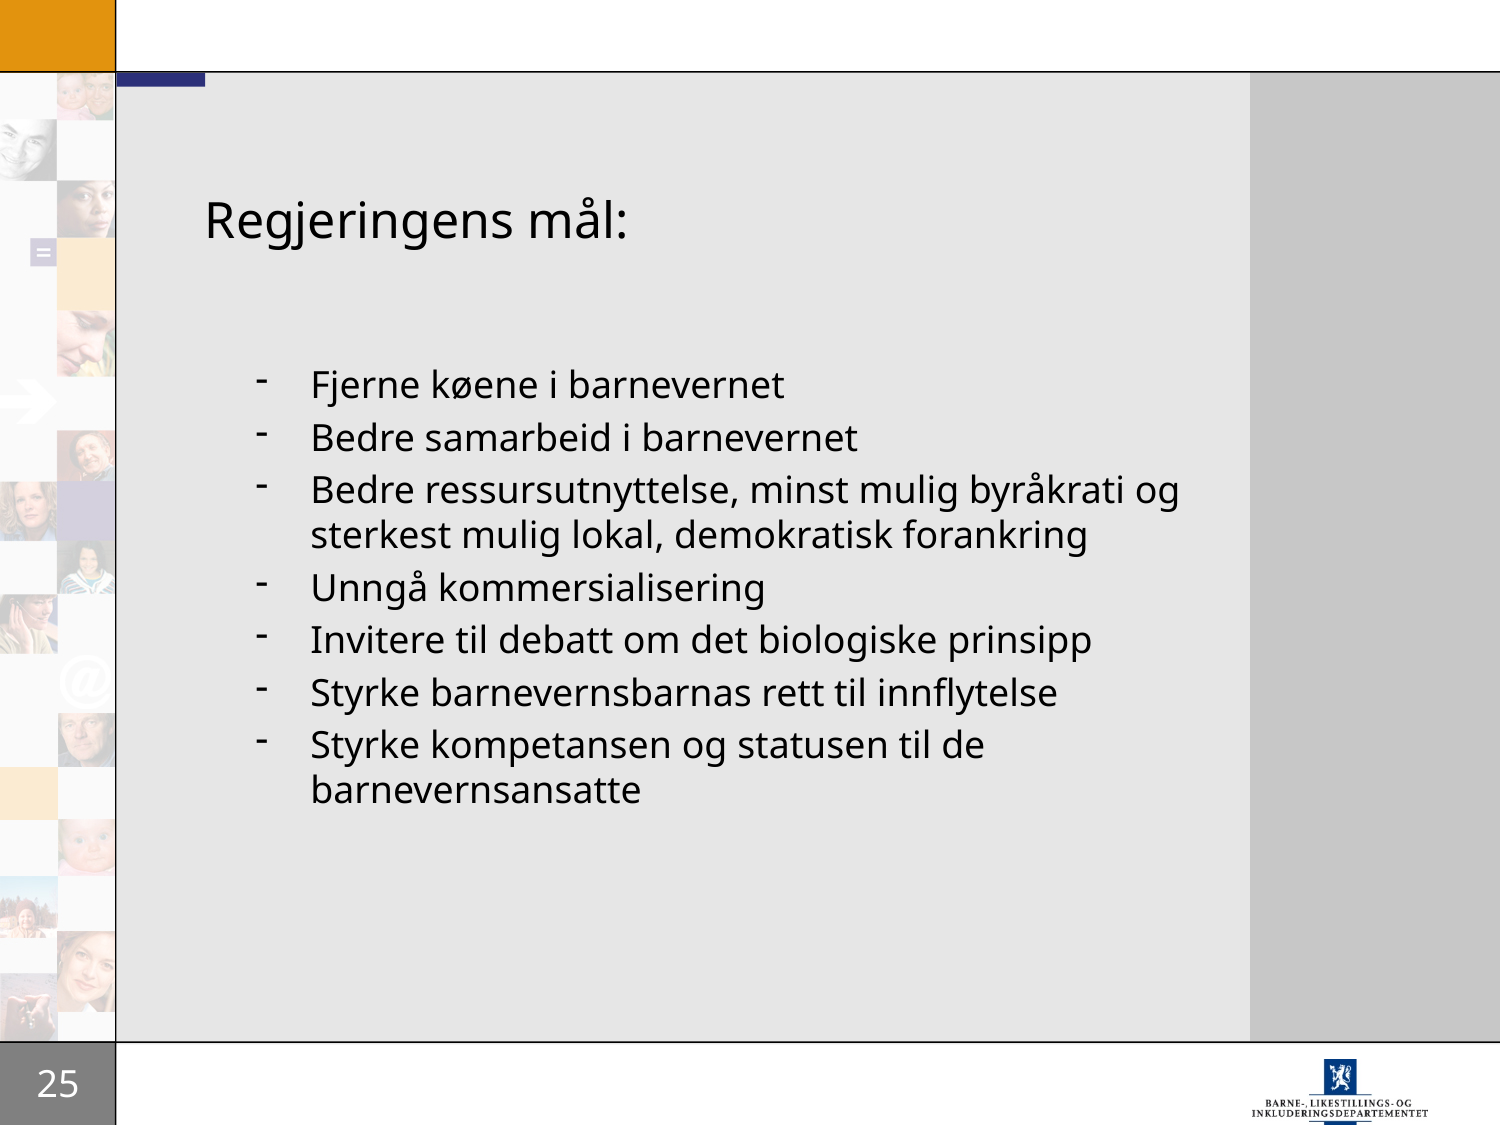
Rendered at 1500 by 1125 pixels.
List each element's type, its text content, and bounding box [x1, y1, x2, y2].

picture [1252, 1059, 1428, 1125]
picture [0, 73, 115, 1041]
title Regjeringens mål: [189, 174, 1247, 263]
list Fjerne køene i barnevernet Bedre samarbeid i barnevernet Bedre ressursutnyttelse, minst mulig byråkrati og sterkest mulig lokal, demokratisk forankring Unngå kommersialisering Invitere til debatt om det biologiske prinsipp Styrke barnevernsbarnas rett til innflytelse Styrke kompetansen og statusen til de barnevernsansatte [185, 301, 1251, 977]
